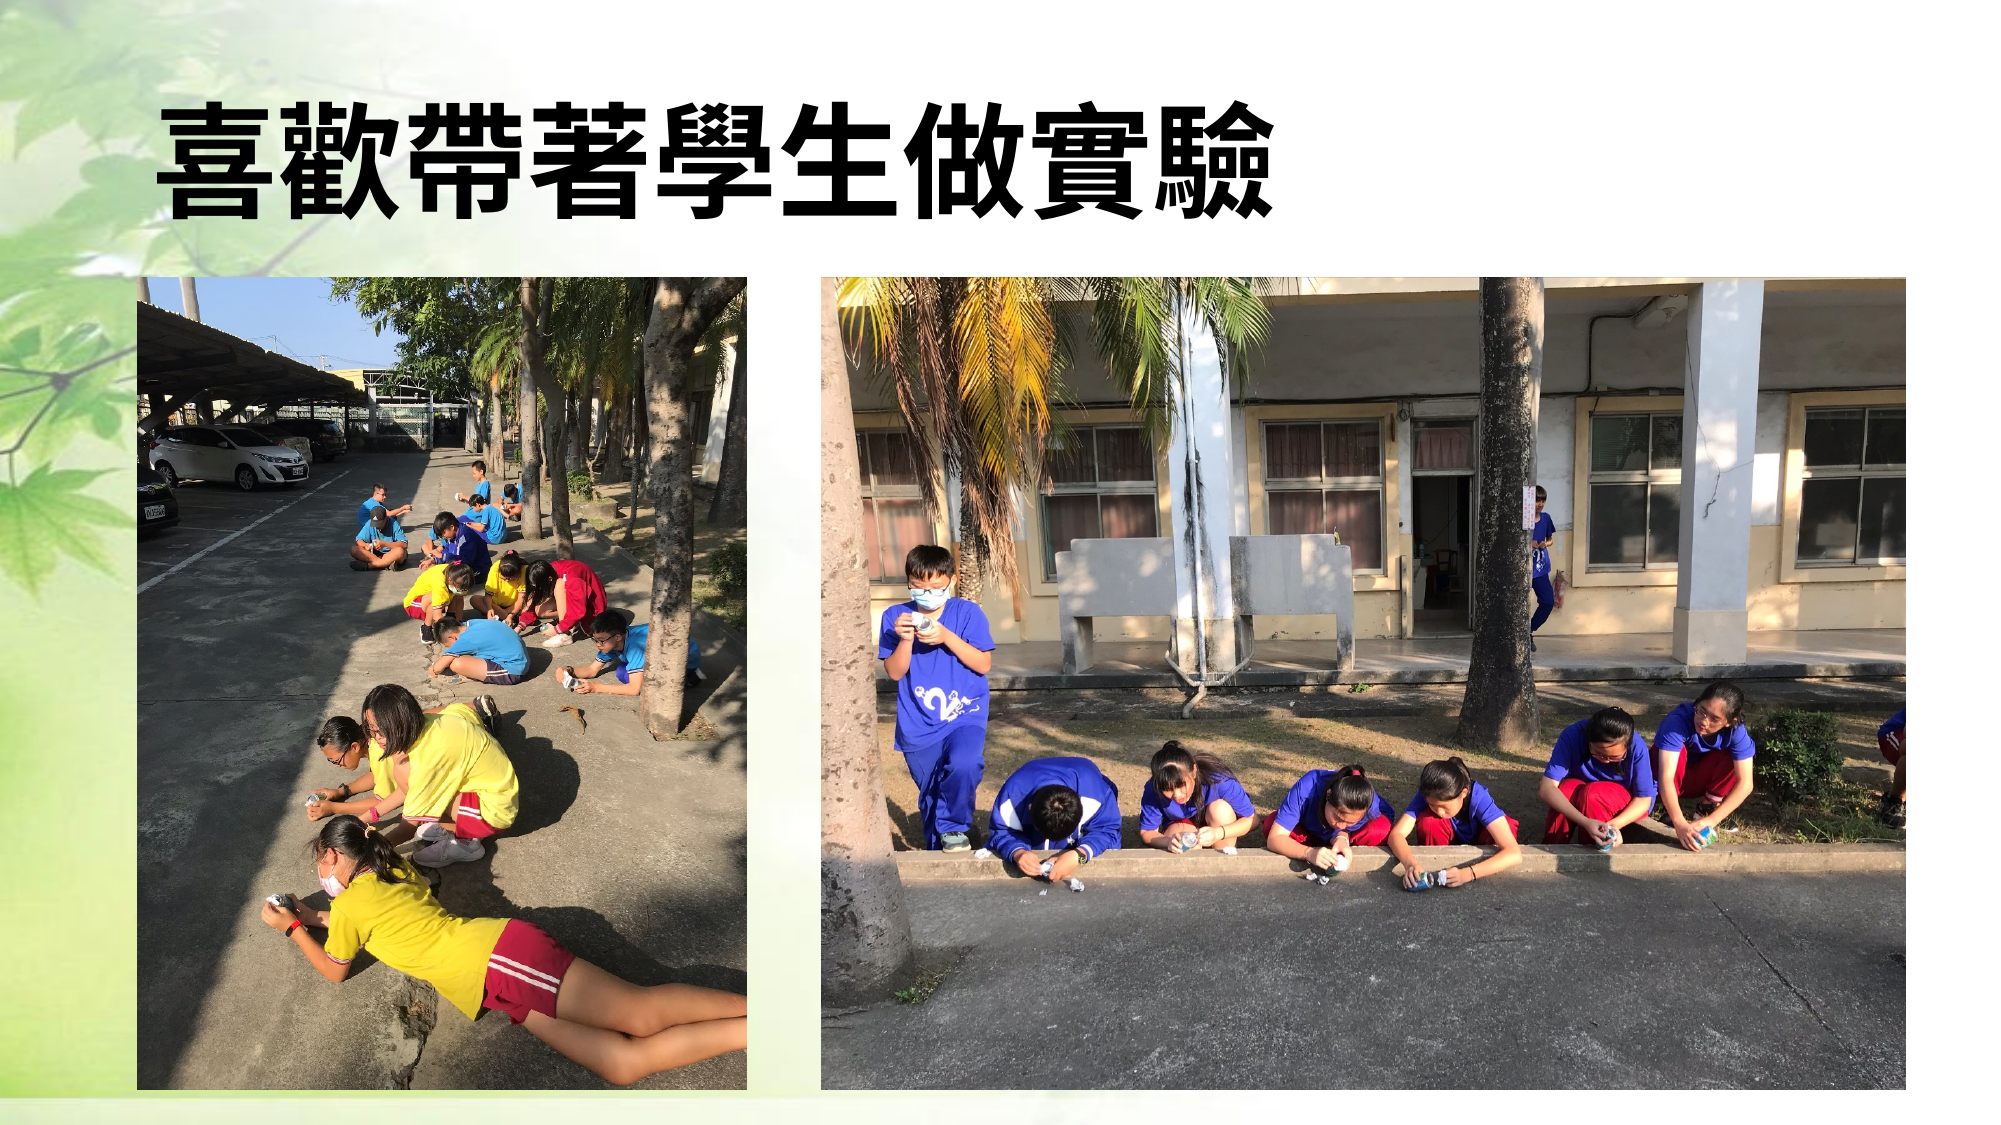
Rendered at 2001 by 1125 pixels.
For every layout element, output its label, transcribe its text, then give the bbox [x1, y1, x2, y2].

title 喜歡帶著學生做實驗 [137, 59, 1863, 278]
picture [0, 0, 2001, 1125]
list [137, 277, 747, 1090]
